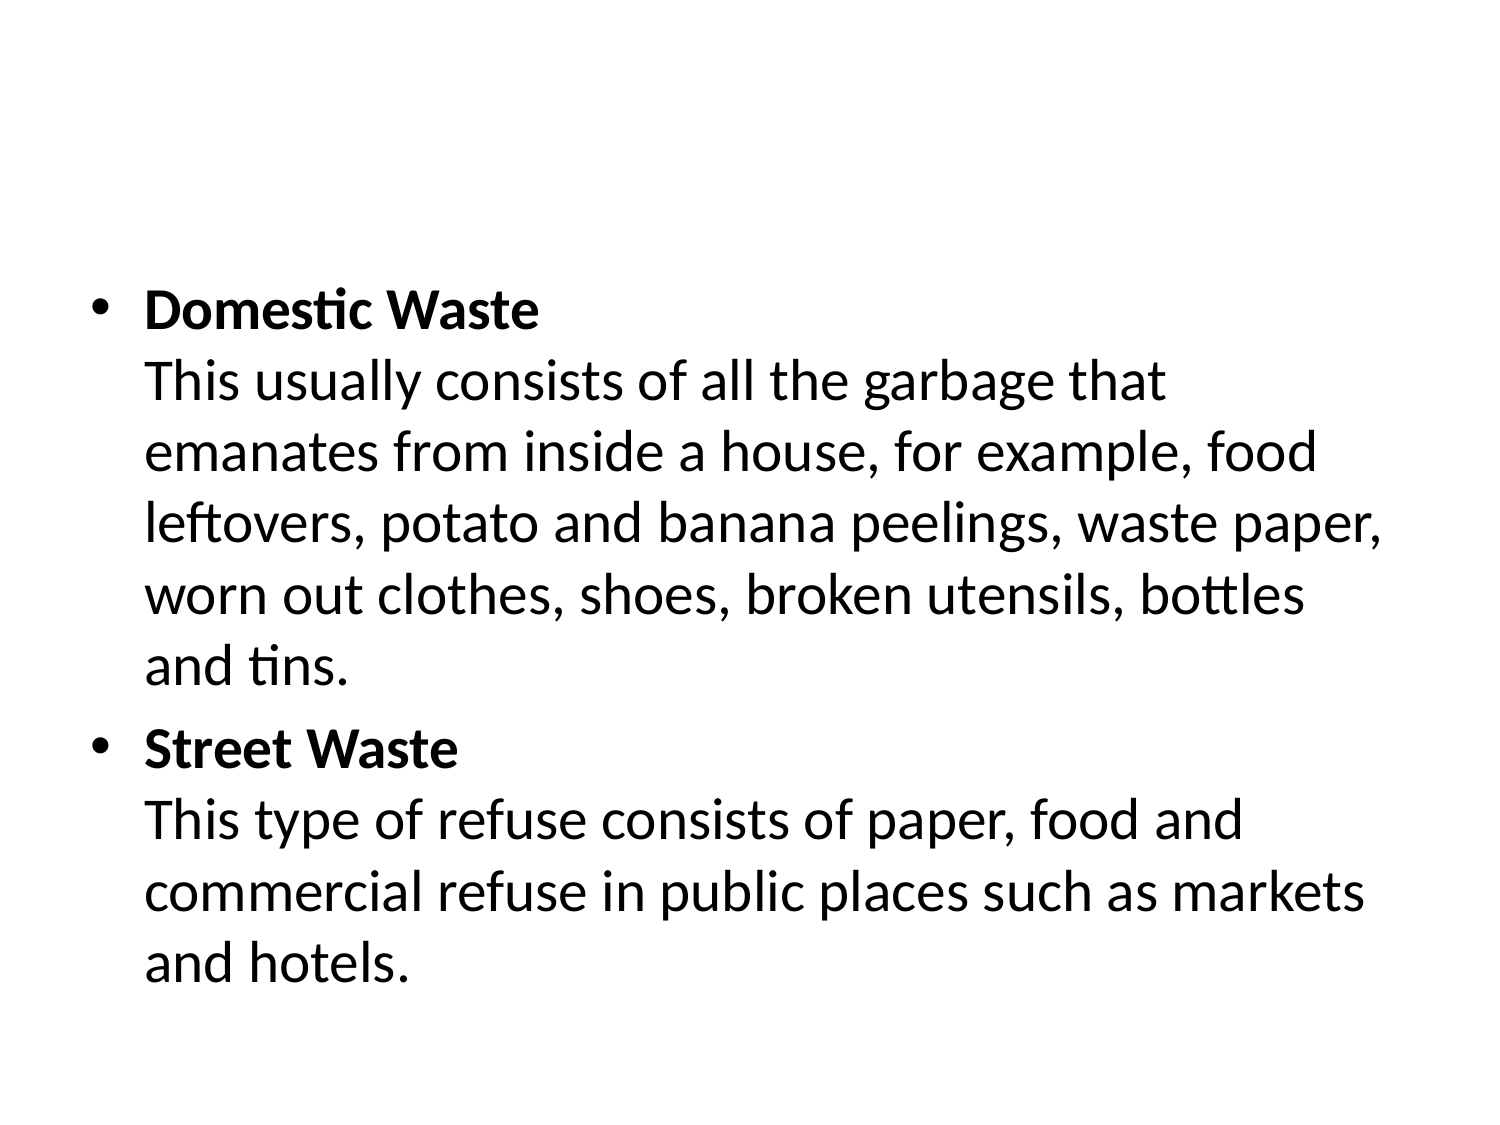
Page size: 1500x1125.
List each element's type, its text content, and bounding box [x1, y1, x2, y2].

list Domestic Waste This usually consists of all the garbage that emanates from inside a house, for example, food leftovers, potato and banana peelings, waste paper, worn out clothes, shoes, broken utensils, bottles and tins. Street Waste This type of refuse consists of paper, food and commercial refuse in public places such as markets and hotels. [75, 262, 1425, 1005]
